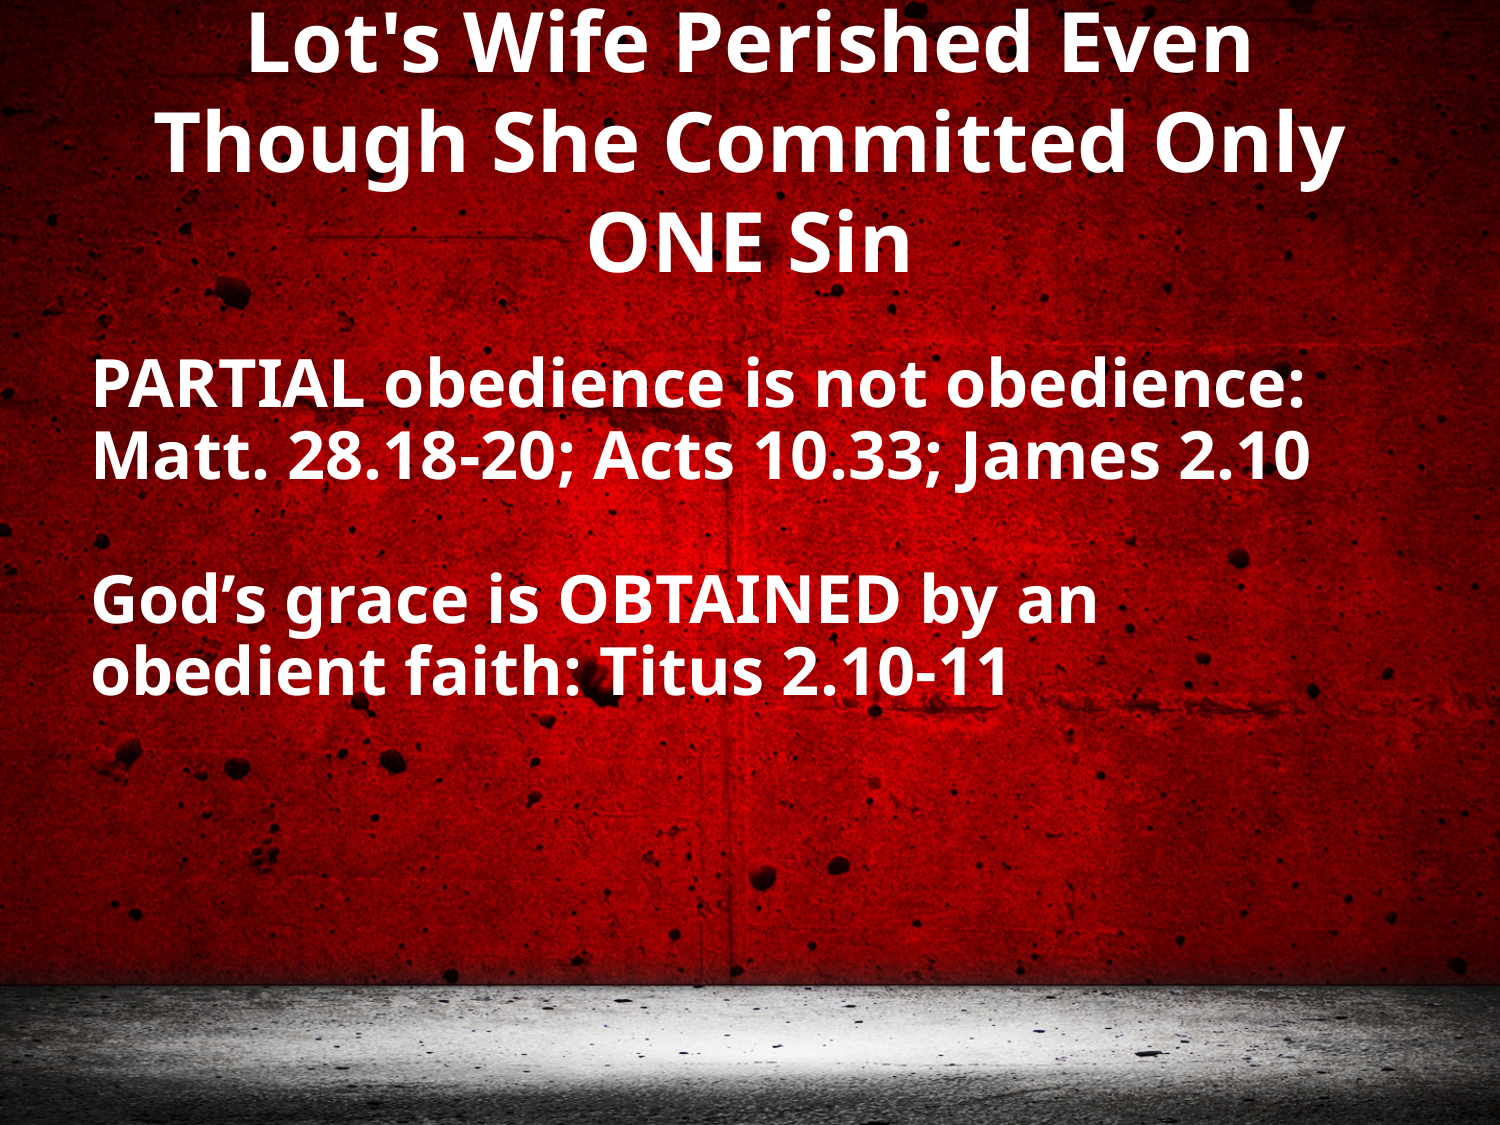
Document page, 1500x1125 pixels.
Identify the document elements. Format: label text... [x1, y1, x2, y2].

picture [0, 0, 1500, 1125]
list PARTIAL obedience is not obedience: Matt. 28.18-20; Acts 10.33; James 2.10 God’s grace is OBTAINED by an obedient faith: Titus 2.10-11 [75, 262, 1425, 1005]
title Lot's Wife Perished Even Though She Committed Only ONE Sin [75, 45, 1425, 233]
